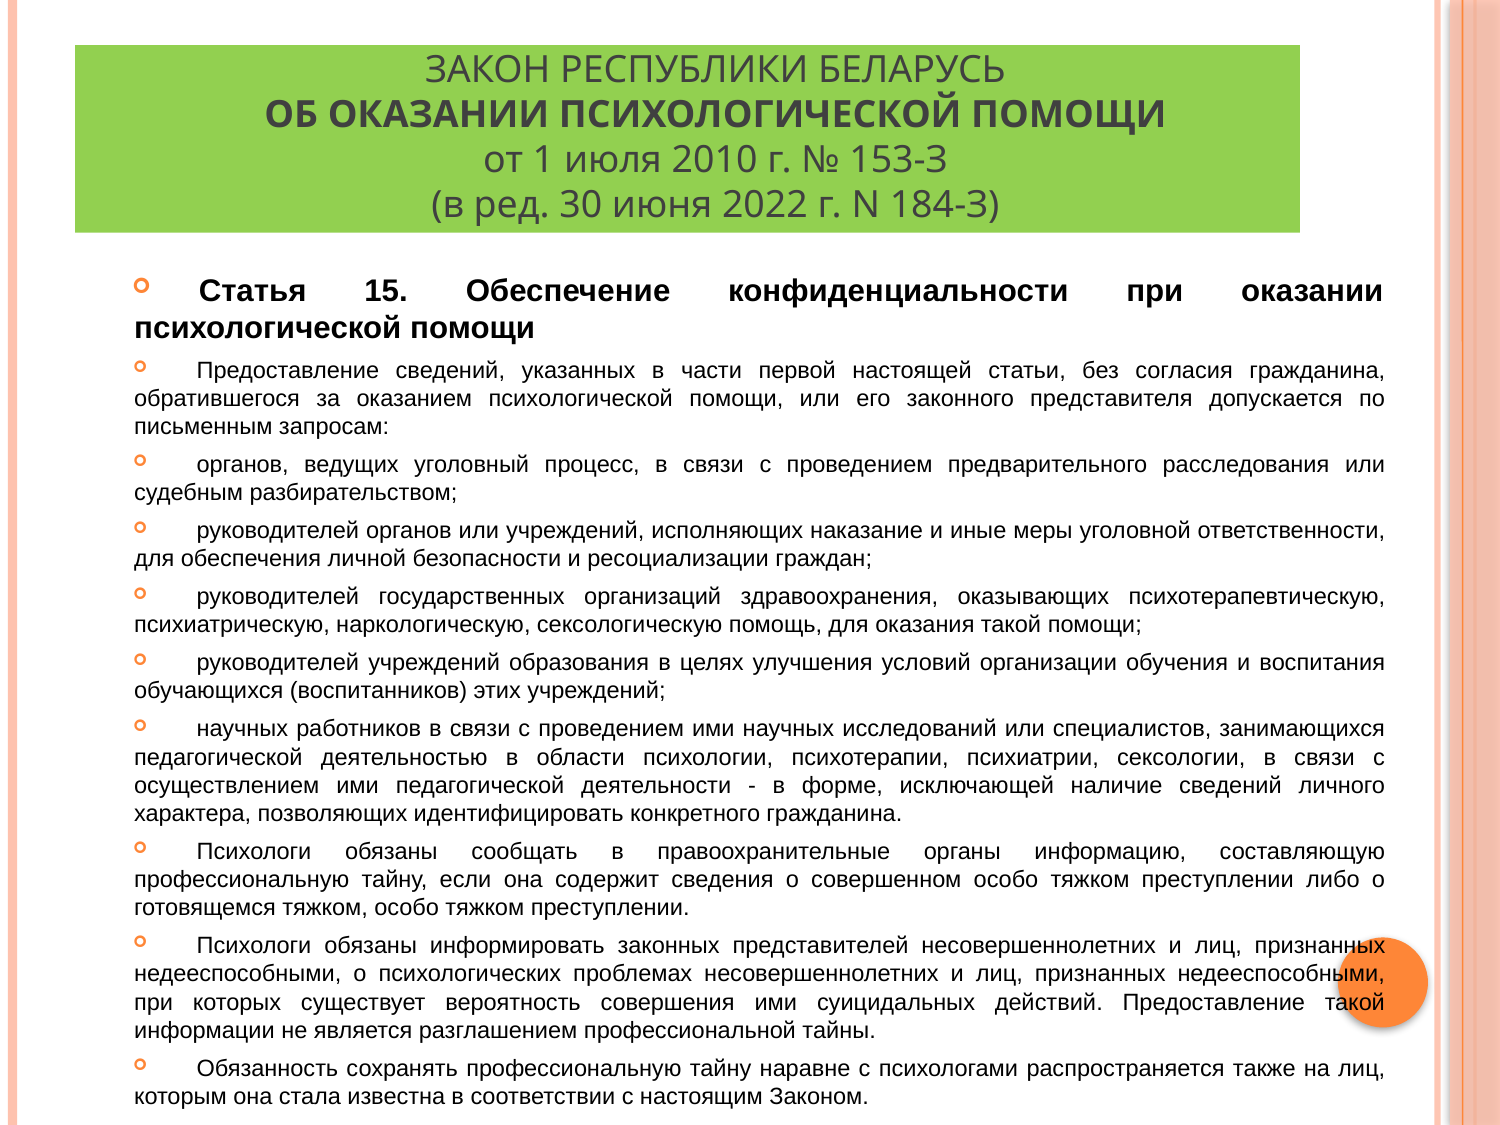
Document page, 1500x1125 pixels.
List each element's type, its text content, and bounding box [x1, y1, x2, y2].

title ЗАКОН РЕСПУБЛИКИ БЕЛАРУСЬ ОБ ОКАЗАНИИ ПСИХОЛОГИЧЕСКОЙ ПОМОЩИ от 1 июля 2010 г. № 153-З (в ред. 30 июня 2022 г. N 184-З) [75, 45, 1300, 233]
list Статья 15. Обеспечение конфиденциальности при оказании психологической помощи Предоставление сведений, указанных в части первой настоящей статьи, без согласия гражданина, обратившегося за оказанием психологической помощи, или его законного представителя допускается по письменным запросам: органов, ведущих уголовный процесс, в связи с проведением предварительного расследования или судебным разбирательством; руководителей органов или учреждений, исполняющих наказание и иные меры уголовной ответственности, для обеспечения личной безопасности и ресоциализации граждан; руководителей государственных организаций здравоохранения, оказывающих психотерапевтическую, психиатрическую, наркологическую, сексологическую помощь, для оказания такой помощи; руководителей учреждений образования в целях улучшения условий организации обучения и воспитания обучающихся (воспитанников) этих учреждений; научных работников в связи с проведением ими научных исследований или специалистов, занимающихся педагогической деятельностью в области психологии, психотерапии, психиатрии, сексологии, в связи с осуществлением ими педагогической деятельности - в форме, исключающей наличие сведений личного характера, позволяющих идентифицировать конкретного гражданина. Психологи обязаны сообщать в правоохранительные органы информацию, составляющую профессиональную тайну, если она содержит сведения о совершенном особо тяжком преступлении либо о готовящемся тяжком, особо тяжком преступлении. Психологи обязаны информировать законных представителей несовершеннолетних и лиц, признанных недееспособными, о психологических проблемах несовершеннолетних и лиц, признанных недееспособными, при которых существует вероятность совершения ими суицидальных действий. Предоставление такой информации не является разглашением профессиональной тайны. Обязанность сохранять профессиональную тайну наравне с психологами распространяется также на лиц, которым она стала известна в соответствии с настоящим Законом. [75, 262, 1400, 1125]
